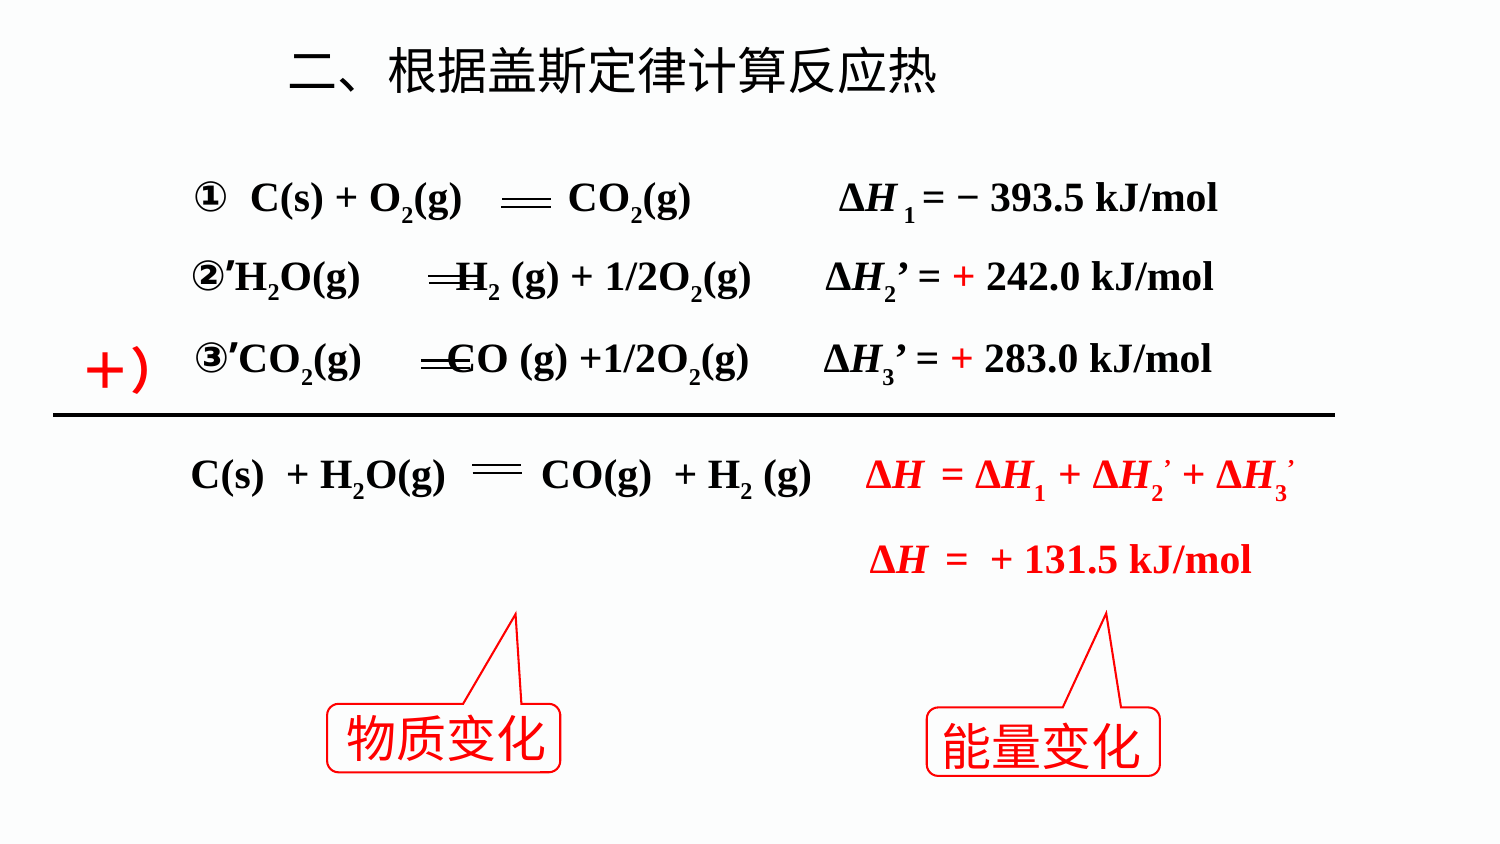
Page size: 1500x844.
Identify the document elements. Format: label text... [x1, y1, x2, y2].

text_box ＋） [65, 331, 196, 407]
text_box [175, 439, 855, 506]
text_box 二、根据盖斯定律计算反应热 [273, 32, 953, 107]
text_box ΔH = ΔH1 + ΔH2’ + ΔH3’ [850, 439, 1388, 514]
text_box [327, 700, 574, 776]
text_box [926, 707, 1169, 784]
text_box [178, 327, 1288, 394]
text_box ΔH = + 131.5 kJ/mol [854, 524, 1341, 599]
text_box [172, 166, 1341, 232]
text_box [175, 245, 1406, 311]
